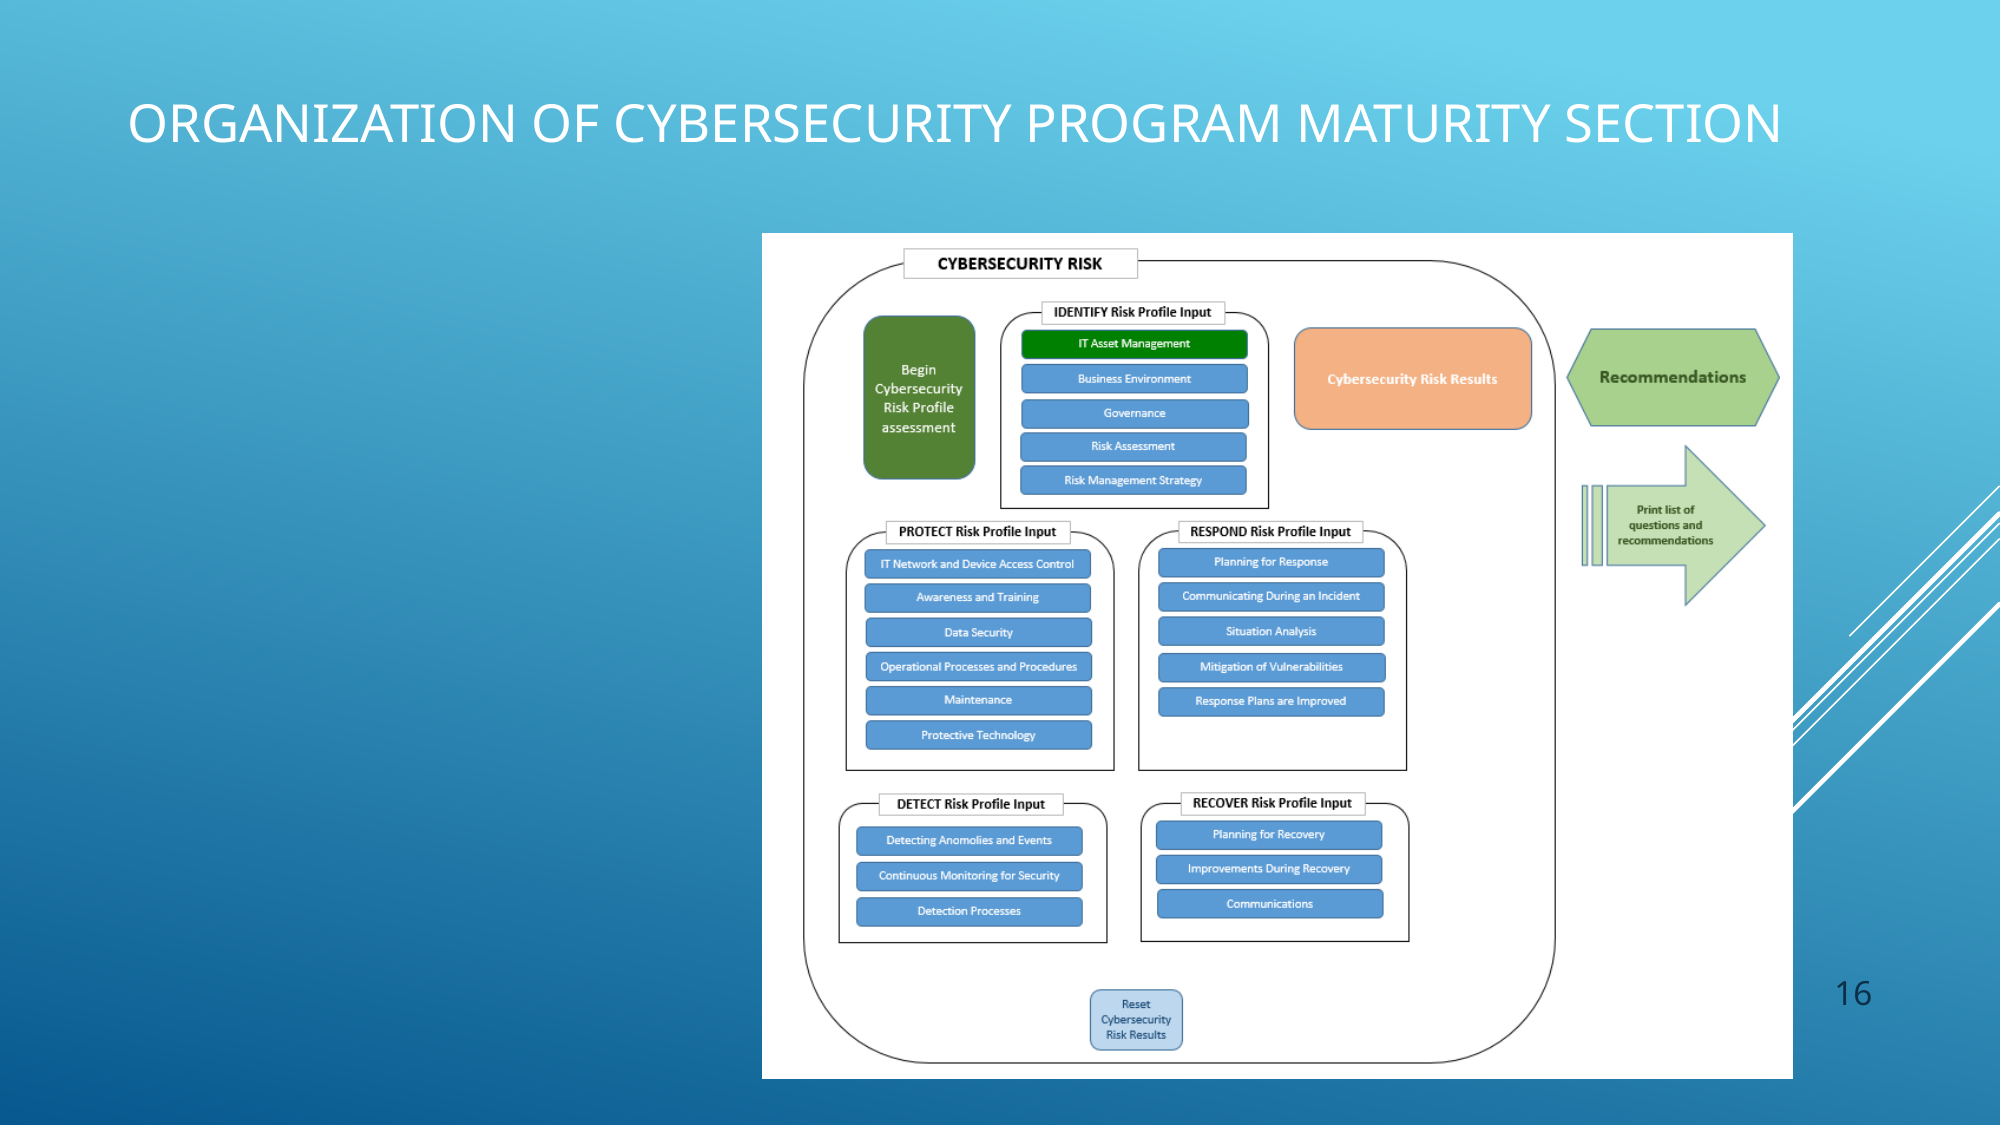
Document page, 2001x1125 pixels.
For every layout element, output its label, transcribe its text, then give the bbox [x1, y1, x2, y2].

title Organization of Cybersecurity Program Maturity section [112, 82, 1820, 201]
picture [761, 233, 1793, 1079]
slide_number 16 [1793, 915, 1888, 1025]
